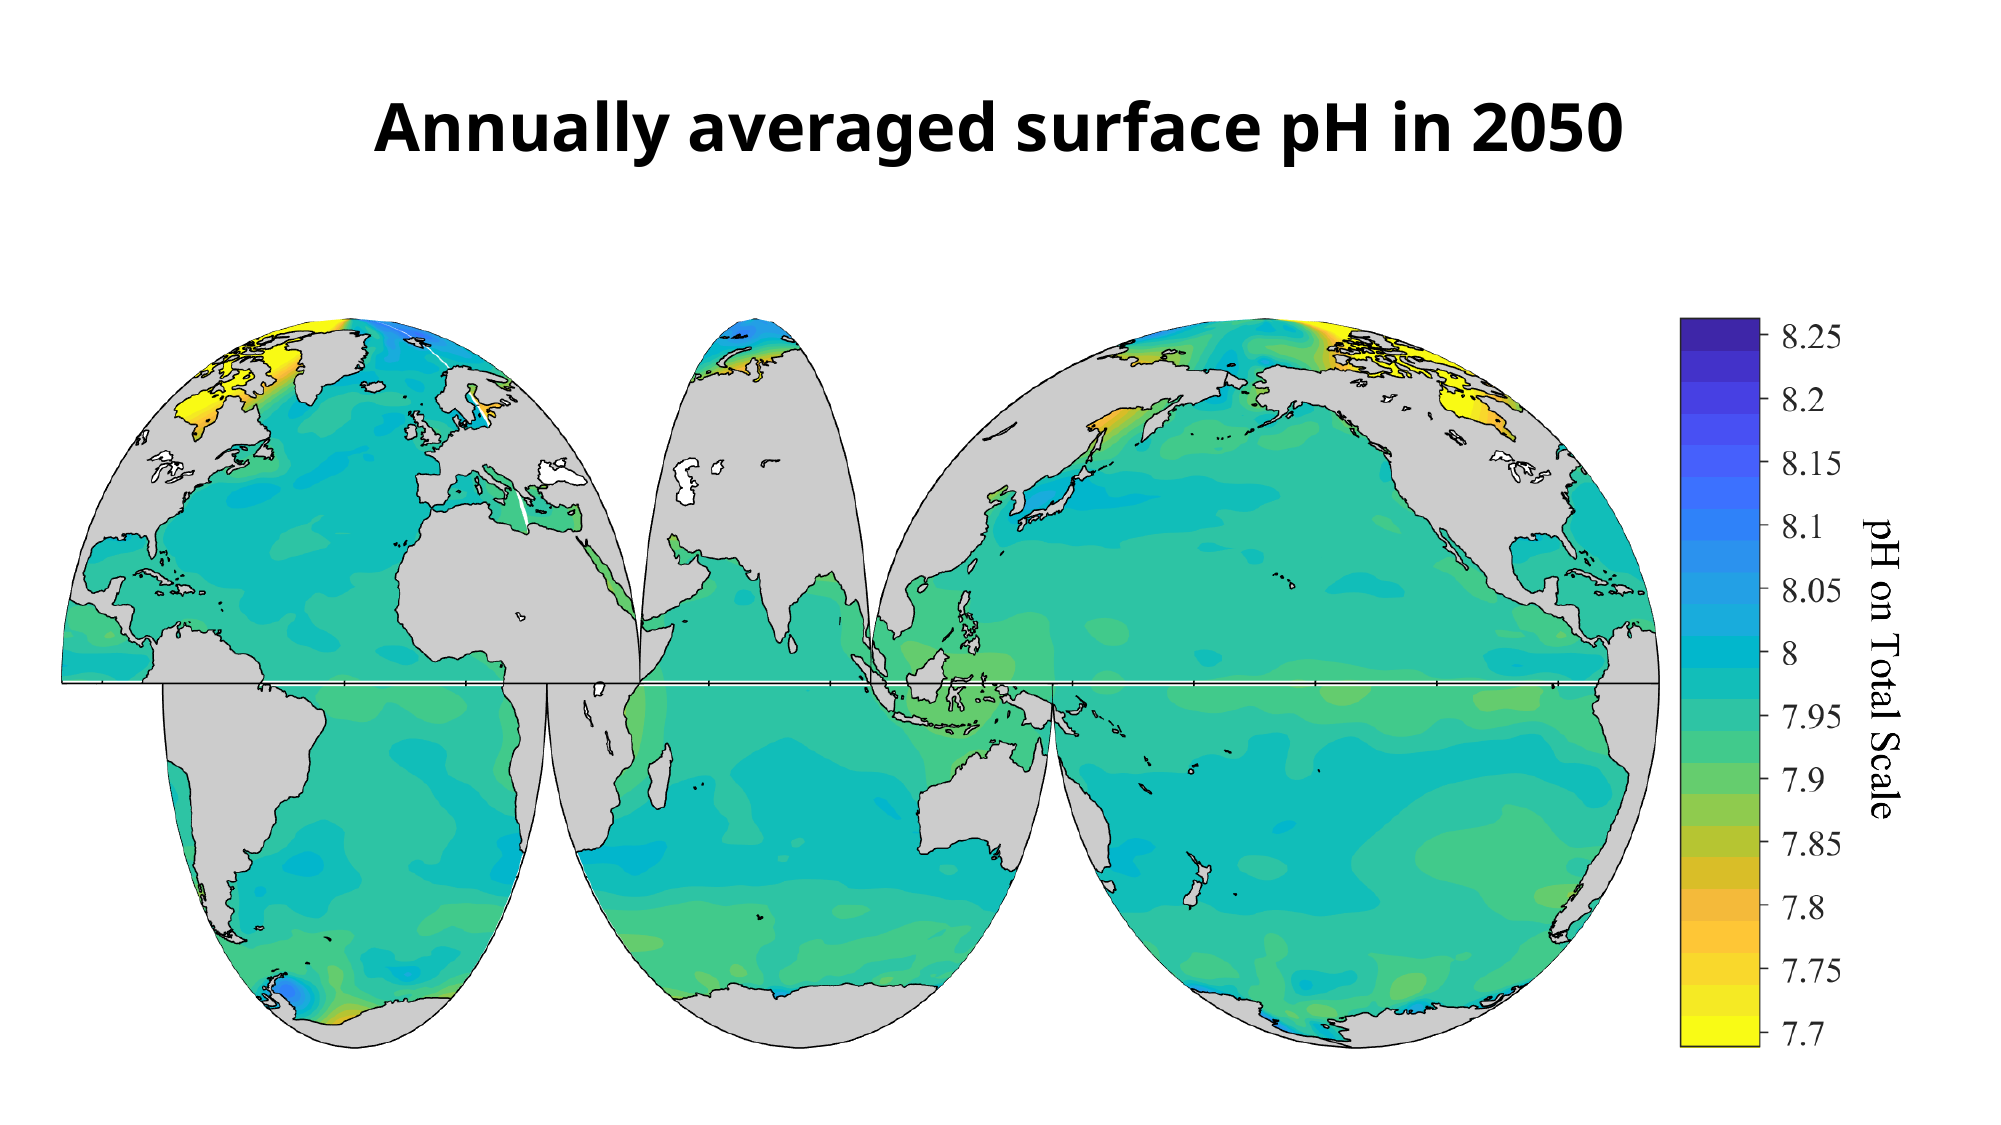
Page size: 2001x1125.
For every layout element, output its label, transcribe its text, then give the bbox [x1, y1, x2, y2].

title Annually averaged surface pH in 2050 [137, 48, 1863, 211]
picture [0, 233, 2000, 1123]
